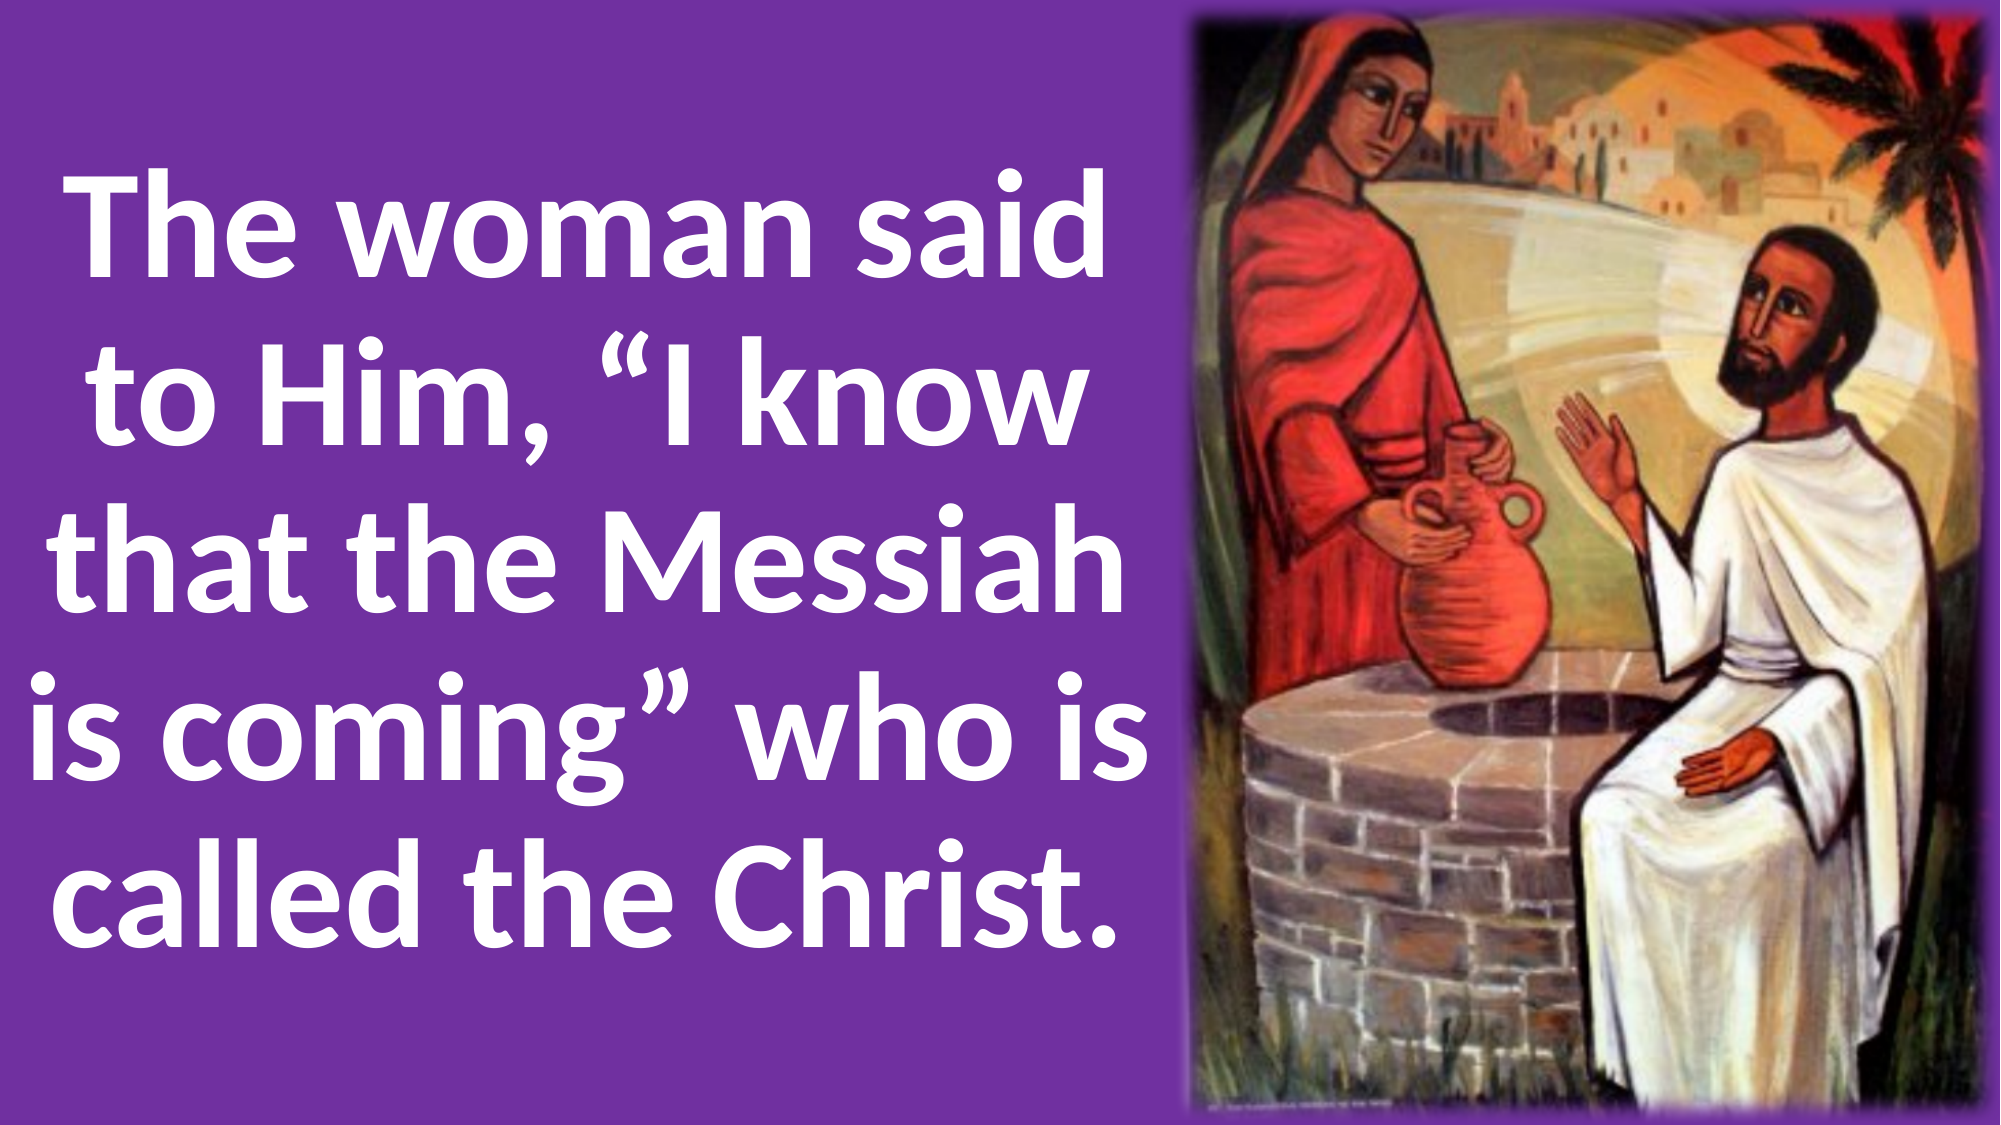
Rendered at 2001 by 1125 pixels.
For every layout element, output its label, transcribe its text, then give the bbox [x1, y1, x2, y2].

picture [1175, 0, 2000, 1125]
title The woman said to Him, “I know that the Messiah is coming” who is called the Christ. [0, 0, 1175, 1125]
